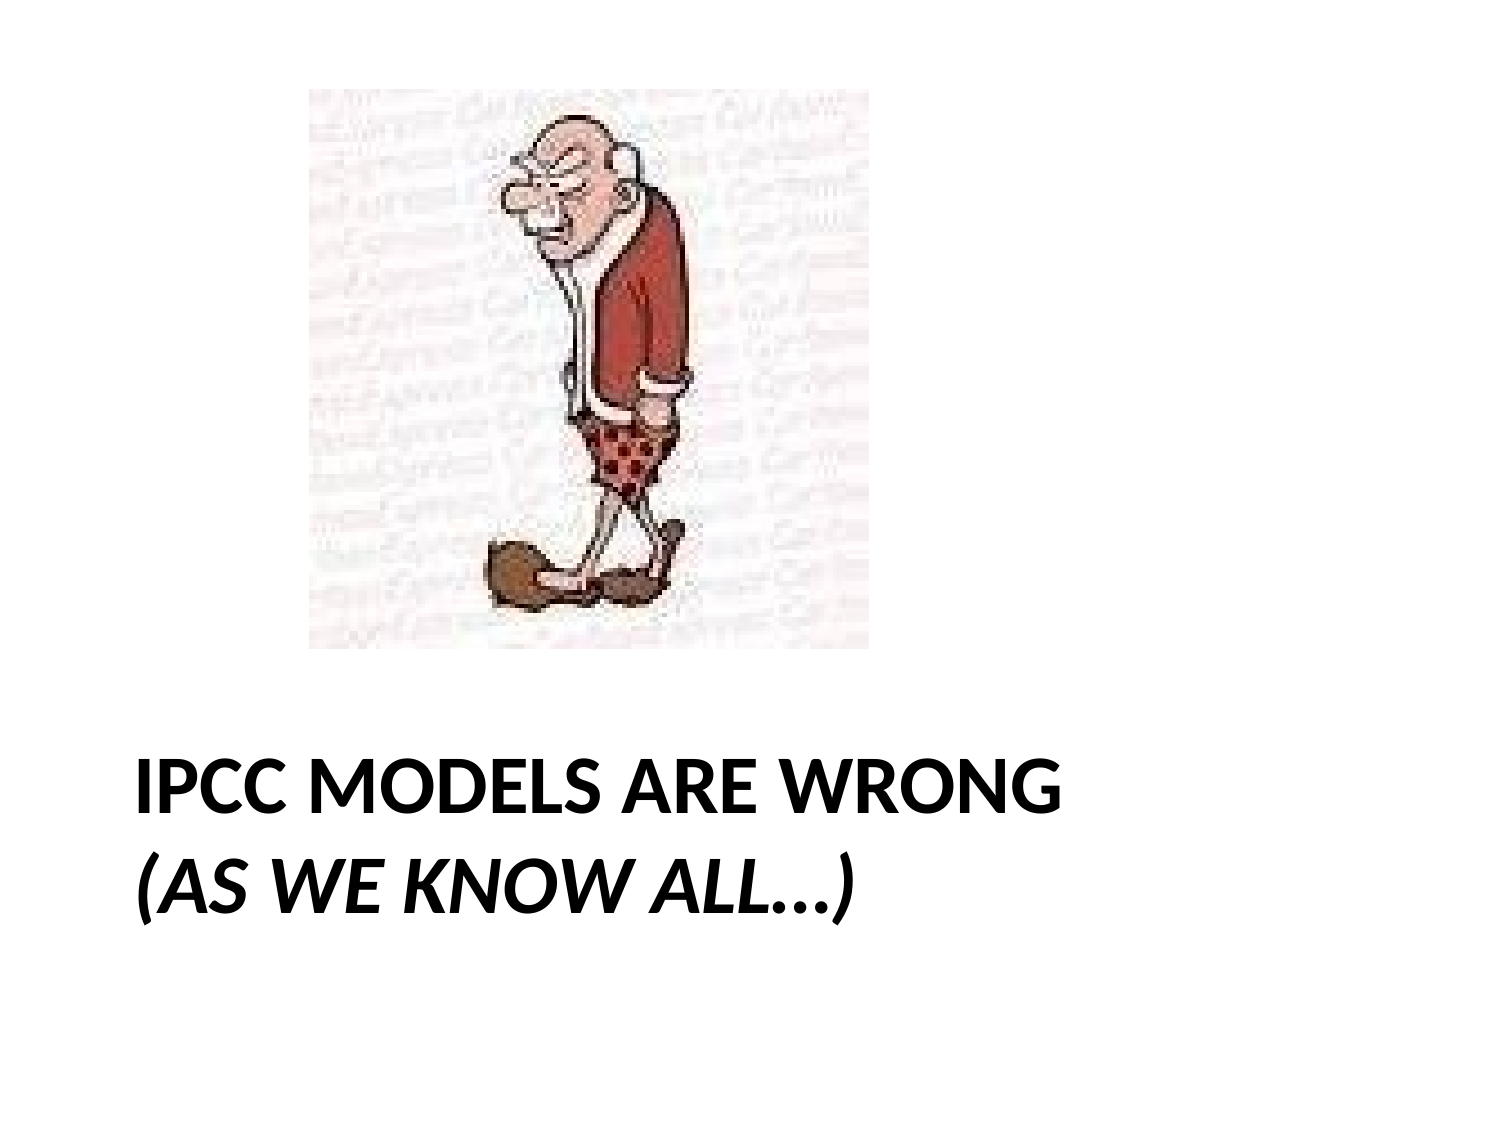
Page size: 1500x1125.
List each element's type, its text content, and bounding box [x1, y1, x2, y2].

title IPCC Models are wrong (as we know all…) [118, 722, 1394, 947]
picture [309, 89, 869, 649]
